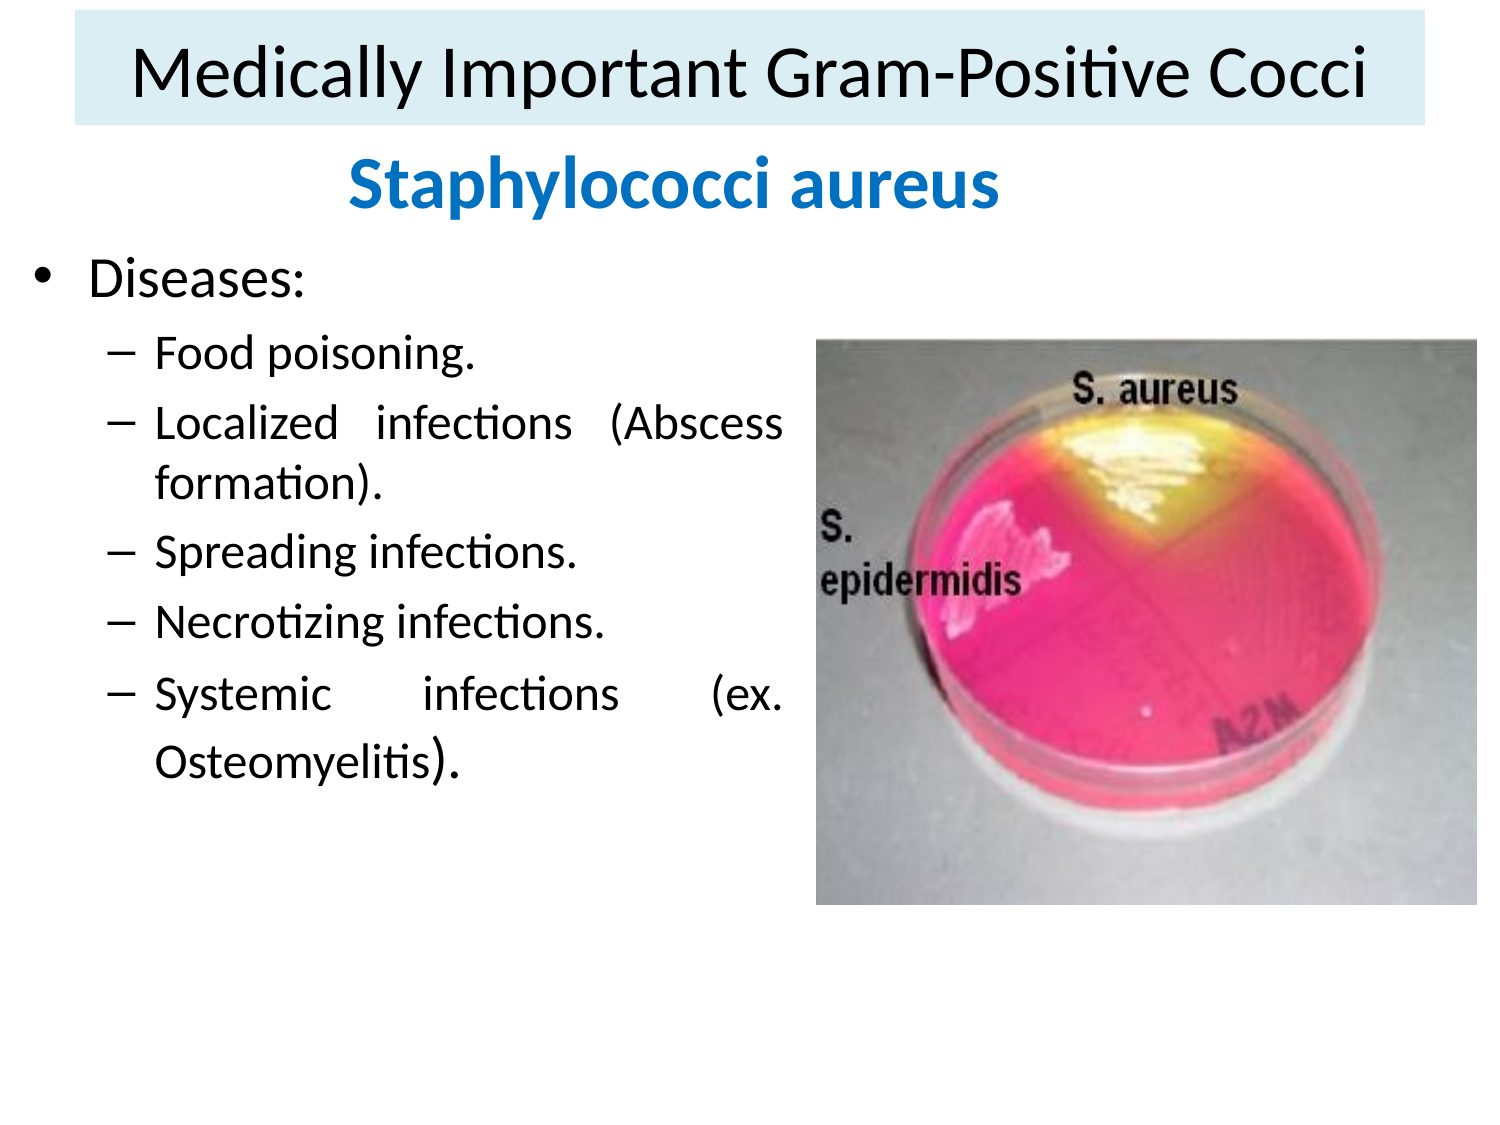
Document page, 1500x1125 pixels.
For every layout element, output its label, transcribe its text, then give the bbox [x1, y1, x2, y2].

list Diseases: Food poisoning. Localized infections (Abscess formation). Spreading infections. Necrotizing infections. Systemic infections (ex. Osteomyelitis). [17, 231, 799, 975]
picture [816, 337, 1477, 906]
text_box Medically Important Gram-Positive Cocci [74, 9, 1425, 126]
title Staphylococci aureus [0, 125, 1350, 231]
